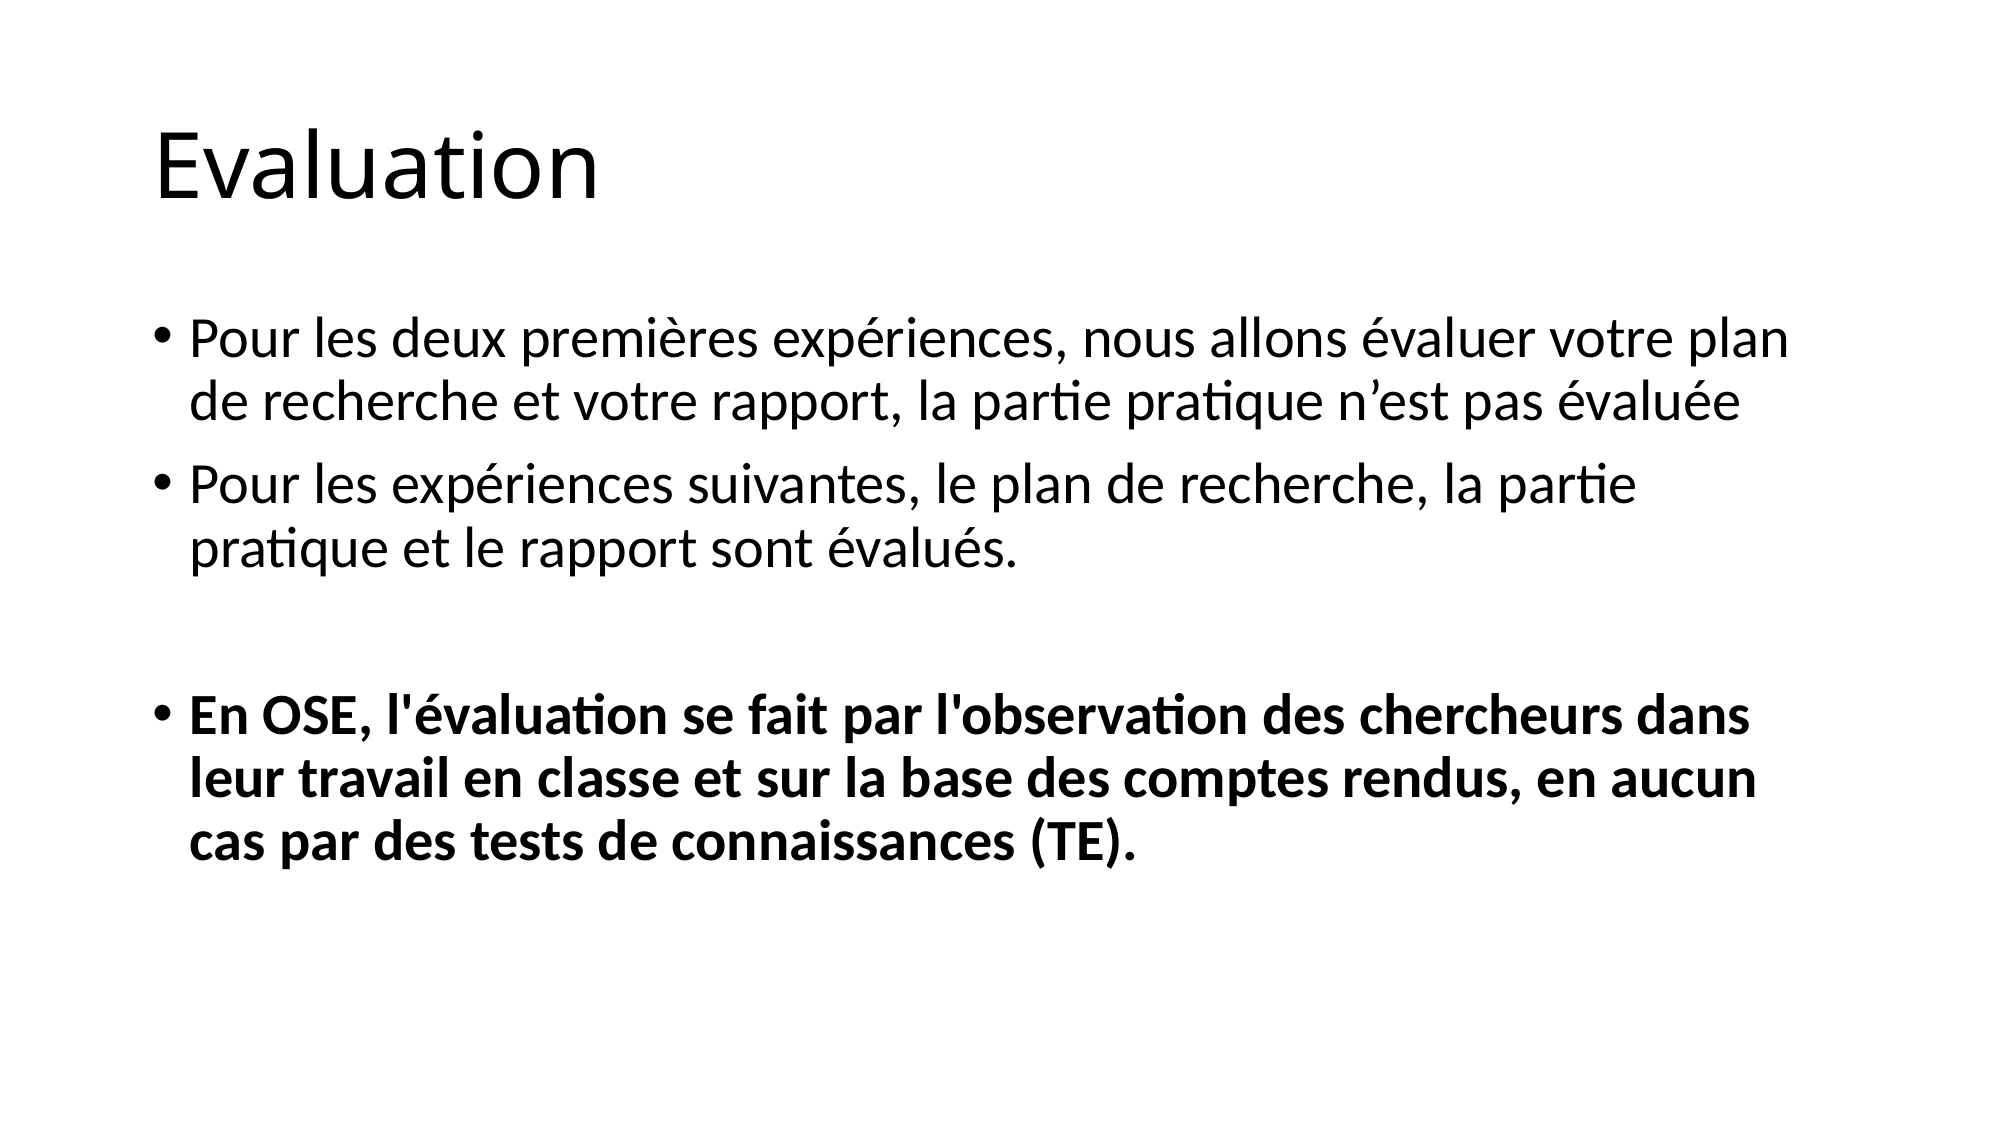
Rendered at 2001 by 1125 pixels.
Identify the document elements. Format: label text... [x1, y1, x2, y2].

list Pour les deux premières expériences, nous allons évaluer votre plan de recherche et votre rapport, la partie pratique n’est pas évaluée Pour les expériences suivantes, le plan de recherche, la partie pratique et le rapport sont évalués. En OSE, l'évaluation se fait par l'observation des chercheurs dans leur travail en classe et sur la base des comptes rendus, en aucun cas par des tests de connaissances (TE). [137, 299, 1863, 1014]
title Evaluation [137, 59, 1863, 278]
